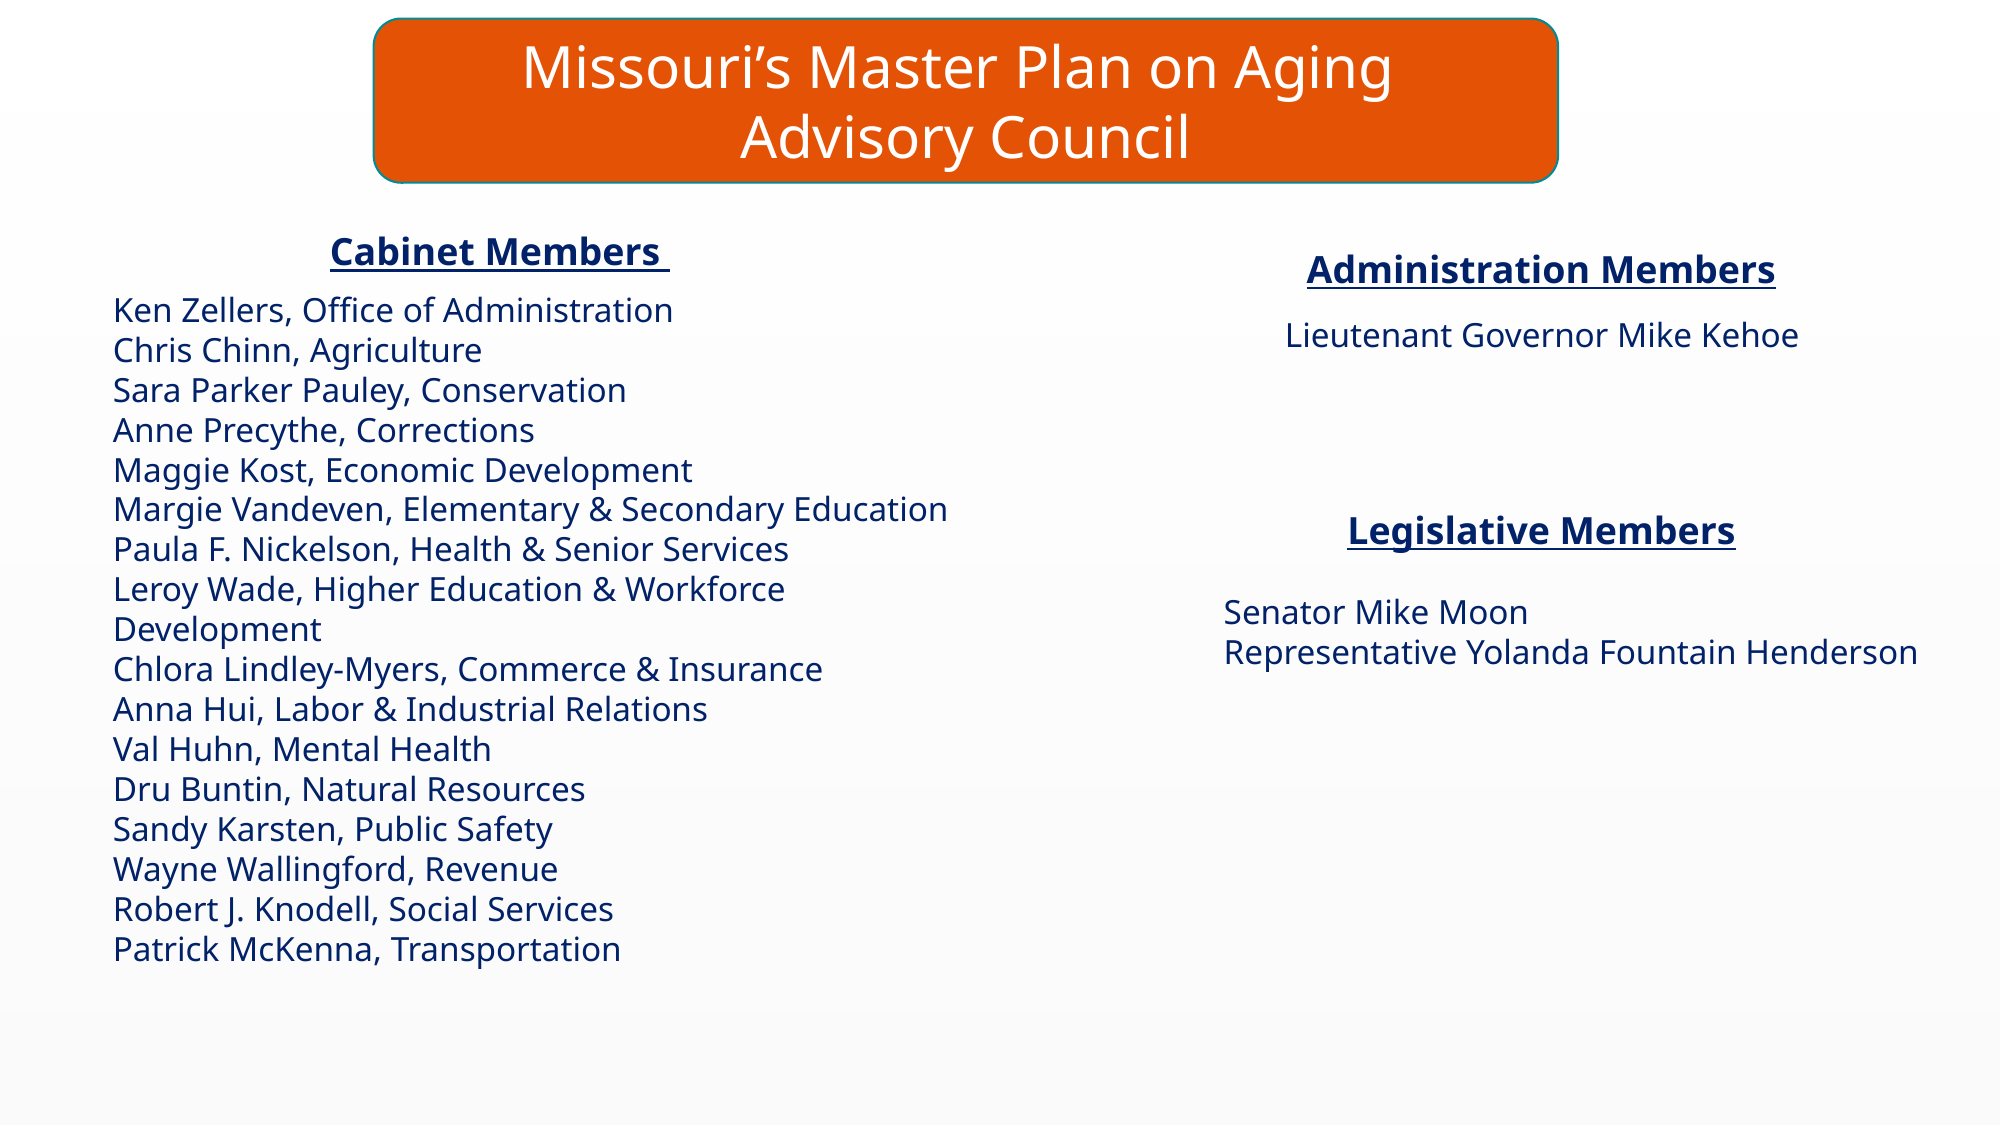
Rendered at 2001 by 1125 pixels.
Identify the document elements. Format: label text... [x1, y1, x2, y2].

text_box Lieutenant Governor Mike Kehoe [1270, 307, 1816, 362]
text_box Ken Zellers, Office of Administration Chris Chinn, Agriculture Sara Parker Pauley, Conservation Anne Precythe, Corrections Maggie Kost, Economic Development Margie Vandeven, Elementary & Secondary Education Paula F. Nickelson, Health & Senior Services Leroy Wade, Higher Education & Workforce Development Chlora Lindley-Myers, Commerce & Insurance Anna Hui, Labor & Industrial Relations Val Huhn, Mental Health Dru Buntin, Natural Resources Sandy Karsten, Public Safety Wayne Wallingford, Revenue Robert J. Knodell, Social Services Patrick McKenna, Transportation [98, 281, 985, 976]
text_box Missouri’s Master Plan on Aging Advisory Council [372, 17, 1560, 184]
text_box Cabinet Members [314, 221, 768, 281]
text_box Legislative Members [1332, 499, 1751, 560]
text_box Senator Mike Moon Representative Yolanda Fountain Henderson [1208, 583, 1964, 679]
text_box Administration Members [1291, 238, 1792, 299]
